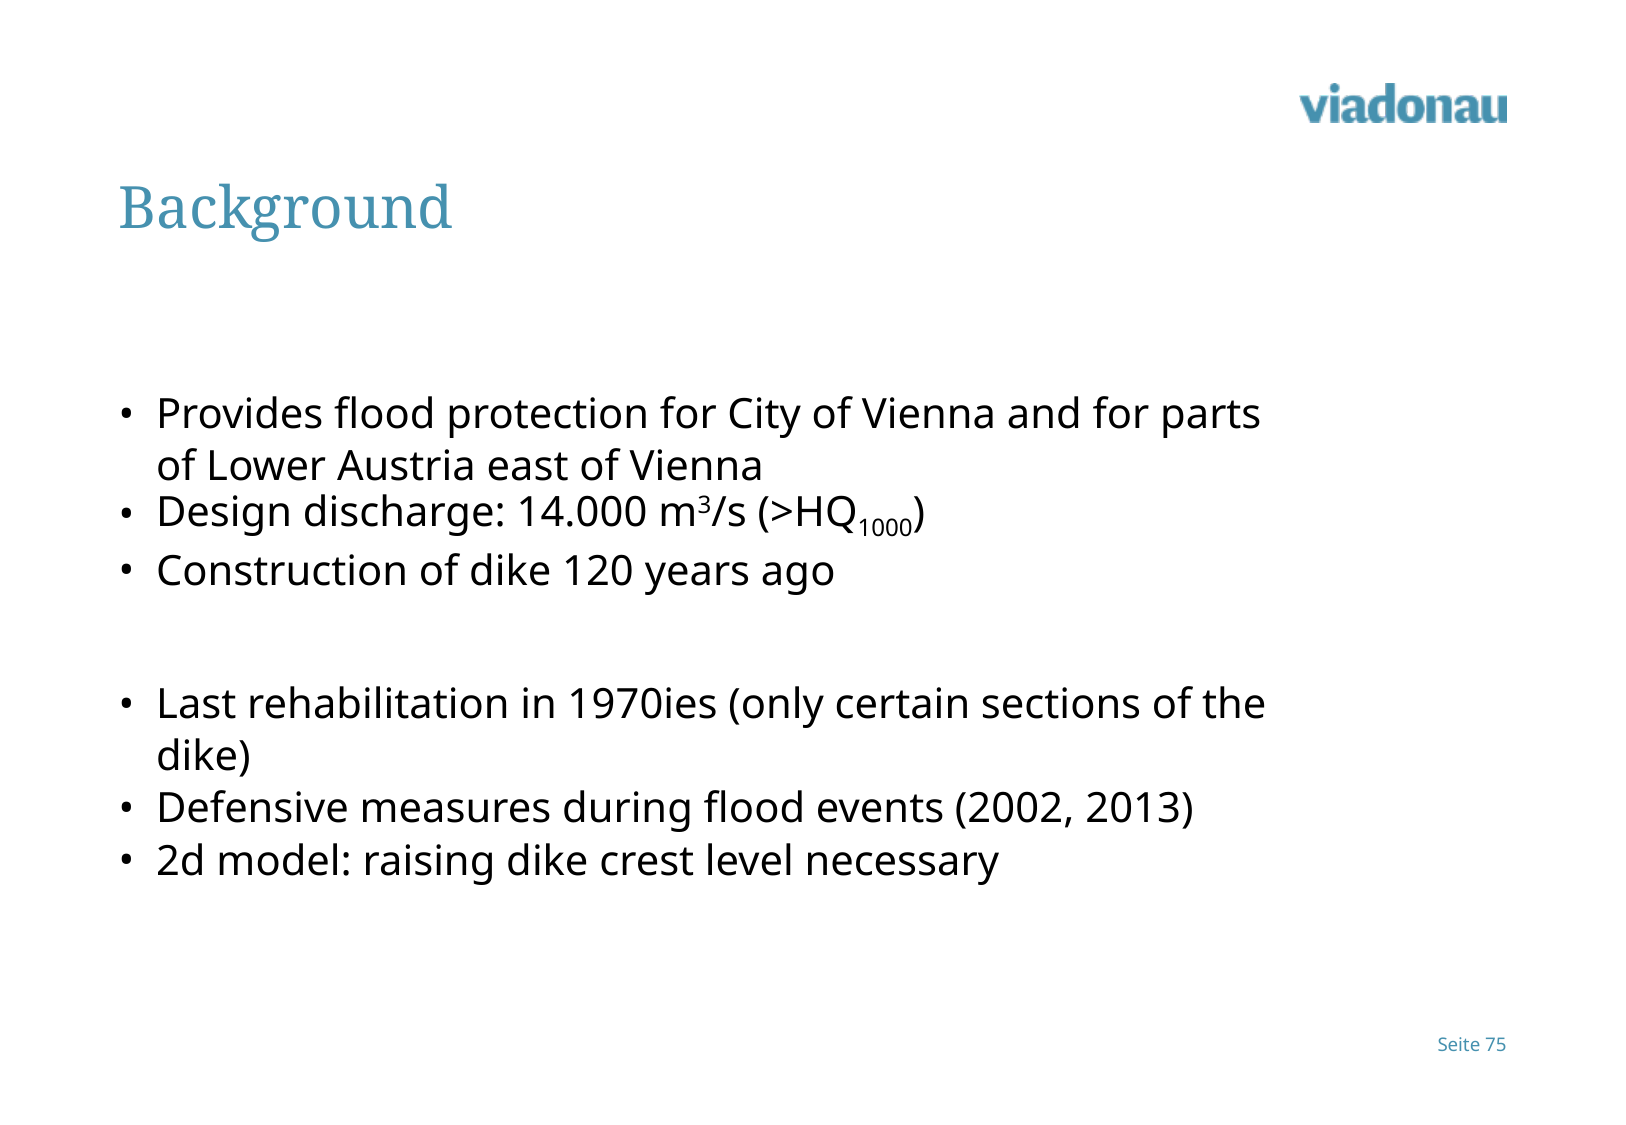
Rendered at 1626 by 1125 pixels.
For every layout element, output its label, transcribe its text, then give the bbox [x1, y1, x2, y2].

slide_number Seite 75 [1431, 1034, 1507, 1057]
picture [1299, 83, 1507, 123]
list Provides flood protection for City of Vienna and for parts of Lower Austria east of Vienna Design discharge: 14.000 m3/s (>HQ1000) Construction of dike 120 years ago Last rehabilitation in 1970ies (only certain sections of the dike) Defensive measures during flood events (2002, 2013) 2d model: raising dike crest level necessary [118, 384, 1270, 859]
title Background [118, 178, 1270, 240]
